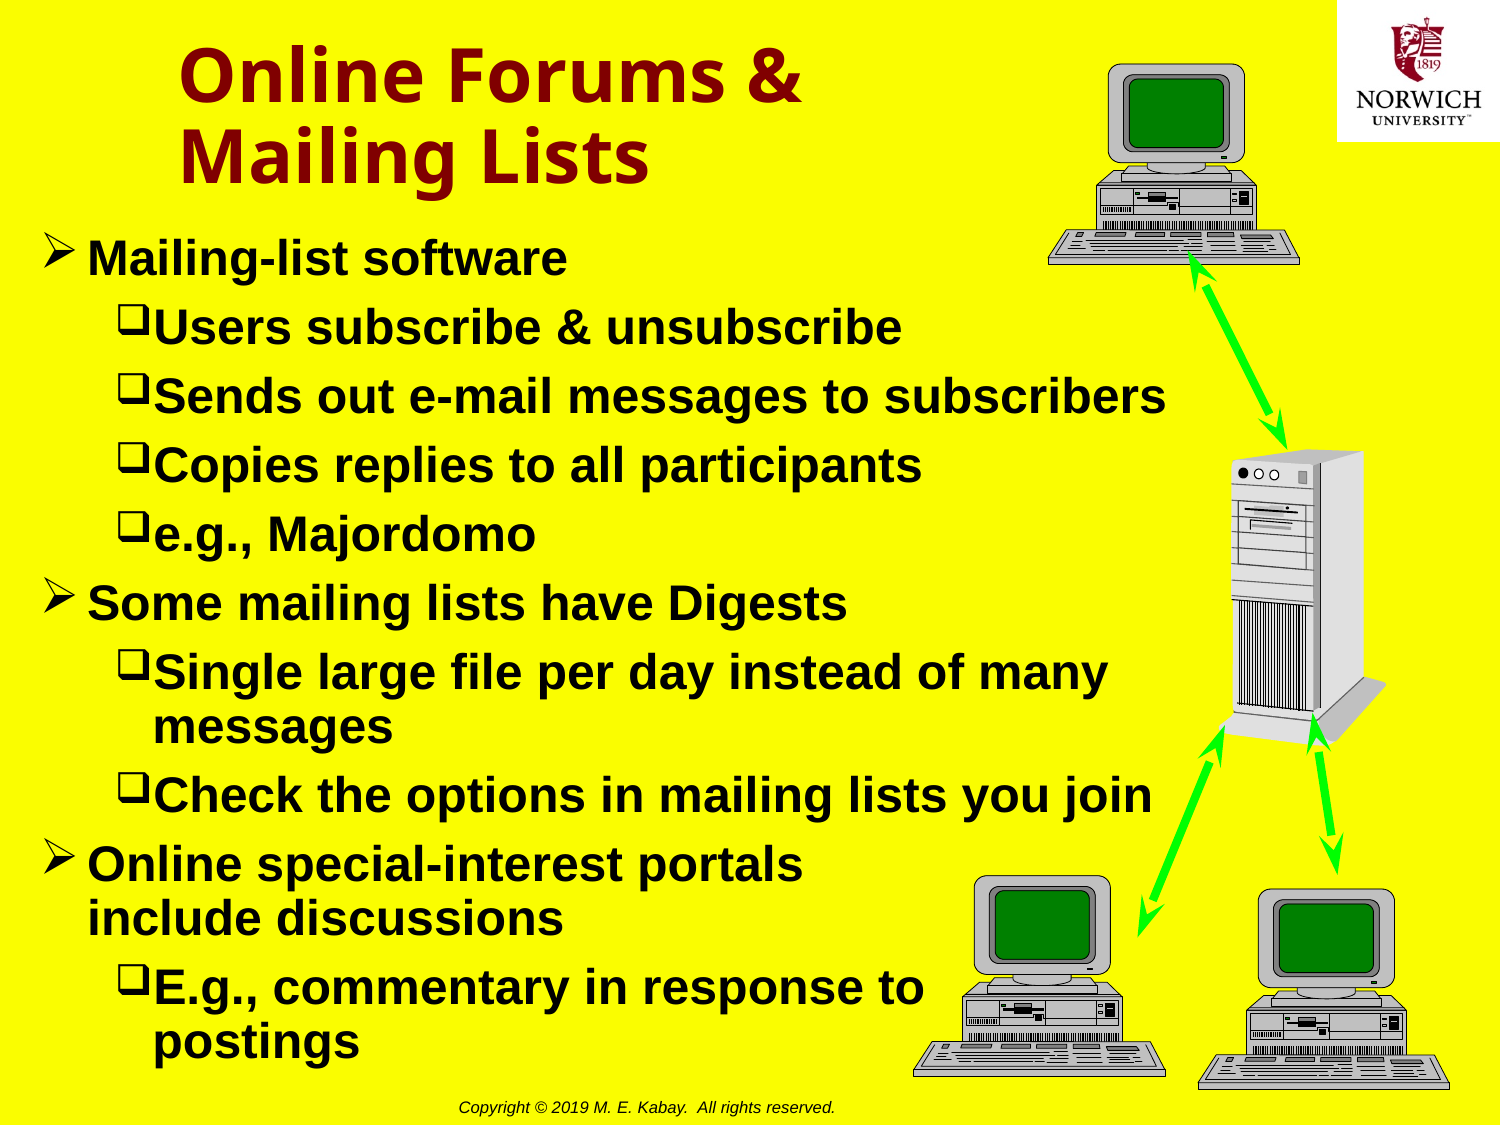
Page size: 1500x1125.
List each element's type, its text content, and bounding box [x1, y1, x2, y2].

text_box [1218, 448, 1387, 747]
picture [1337, 0, 1500, 142]
text_box [1272, 428, 1287, 447]
text_box [1328, 853, 1341, 875]
title Online Forums & Mailing Lists [161, 24, 1339, 213]
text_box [912, 874, 1167, 1078]
list Mailing-list software Users subscribe & unsubscribe Sends out e-mail messages to subscribers Copies replies to all participants e.g., Majordomo Some mailing lists have Digests Single large file per day instead of many messages Check the options in mailing lists you join Online special-interest portals include discussions E.g., commentary in response to postings [24, 224, 1201, 1076]
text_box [1196, 887, 1451, 1091]
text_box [1046, 62, 1301, 266]
